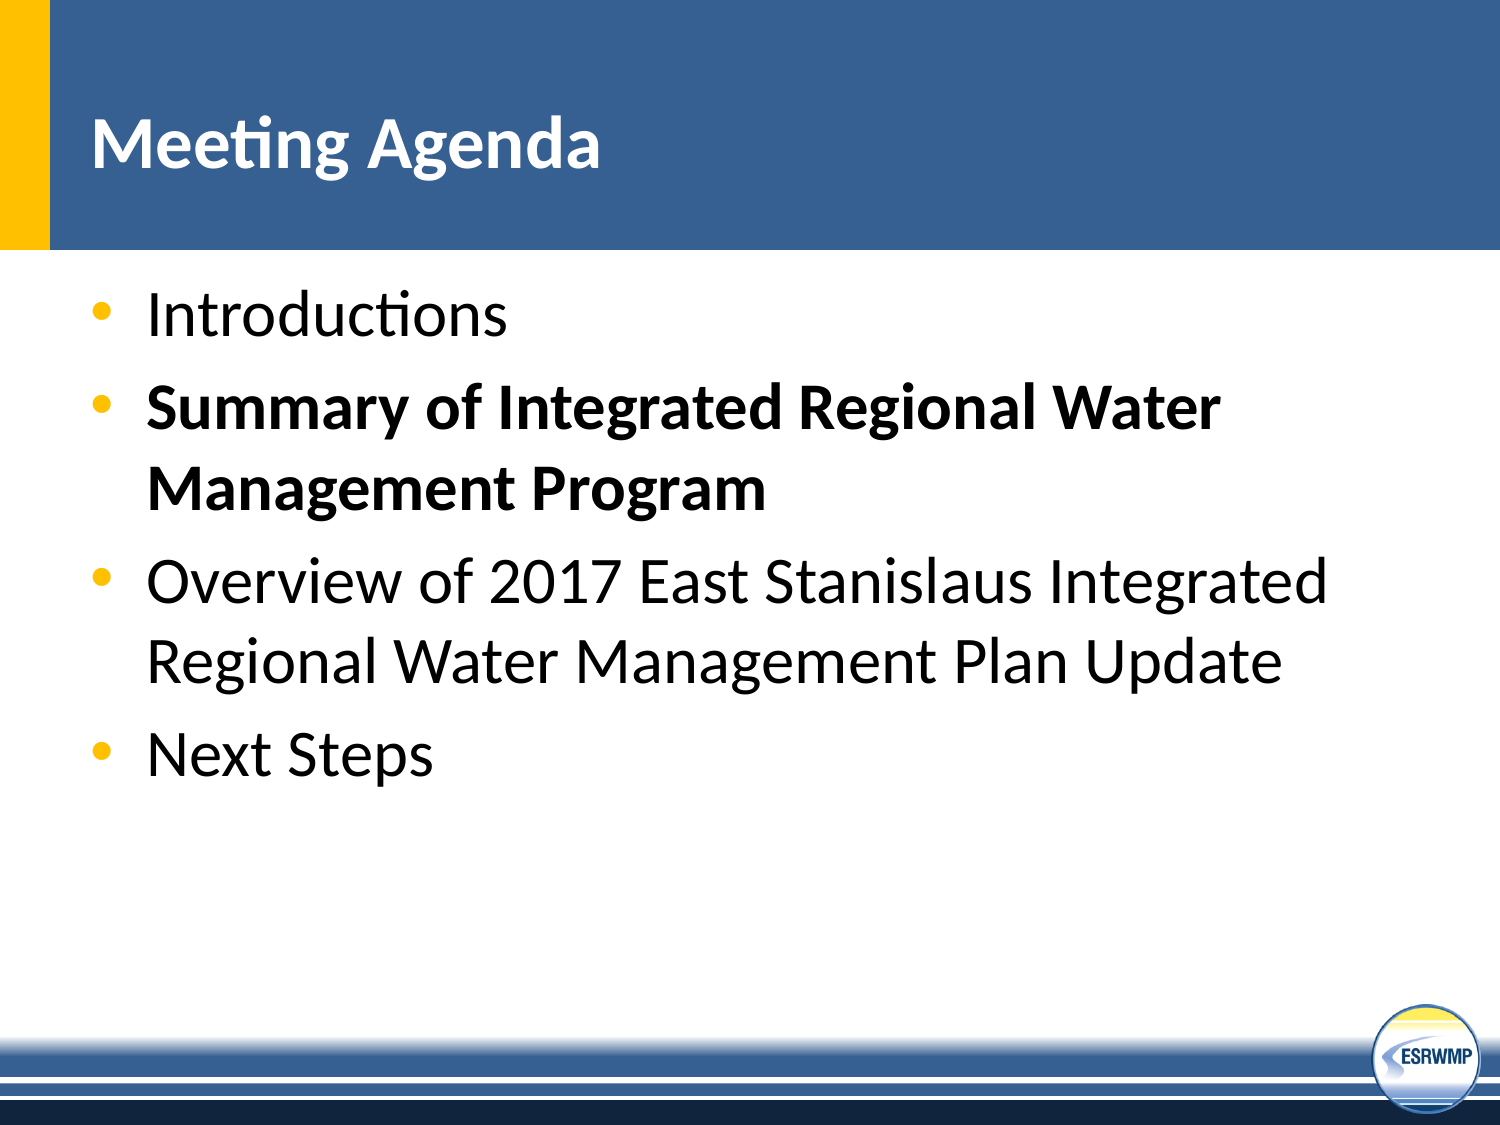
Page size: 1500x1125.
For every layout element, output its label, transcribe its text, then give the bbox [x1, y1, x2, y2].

title Meeting Agenda [75, 45, 1425, 233]
list Introductions Summary of Integrated Regional Water Management Program Overview of 2017 East Stanislaus Integrated Regional Water Management Plan Update Next Steps [75, 262, 1425, 1005]
picture [1371, 1004, 1481, 1114]
